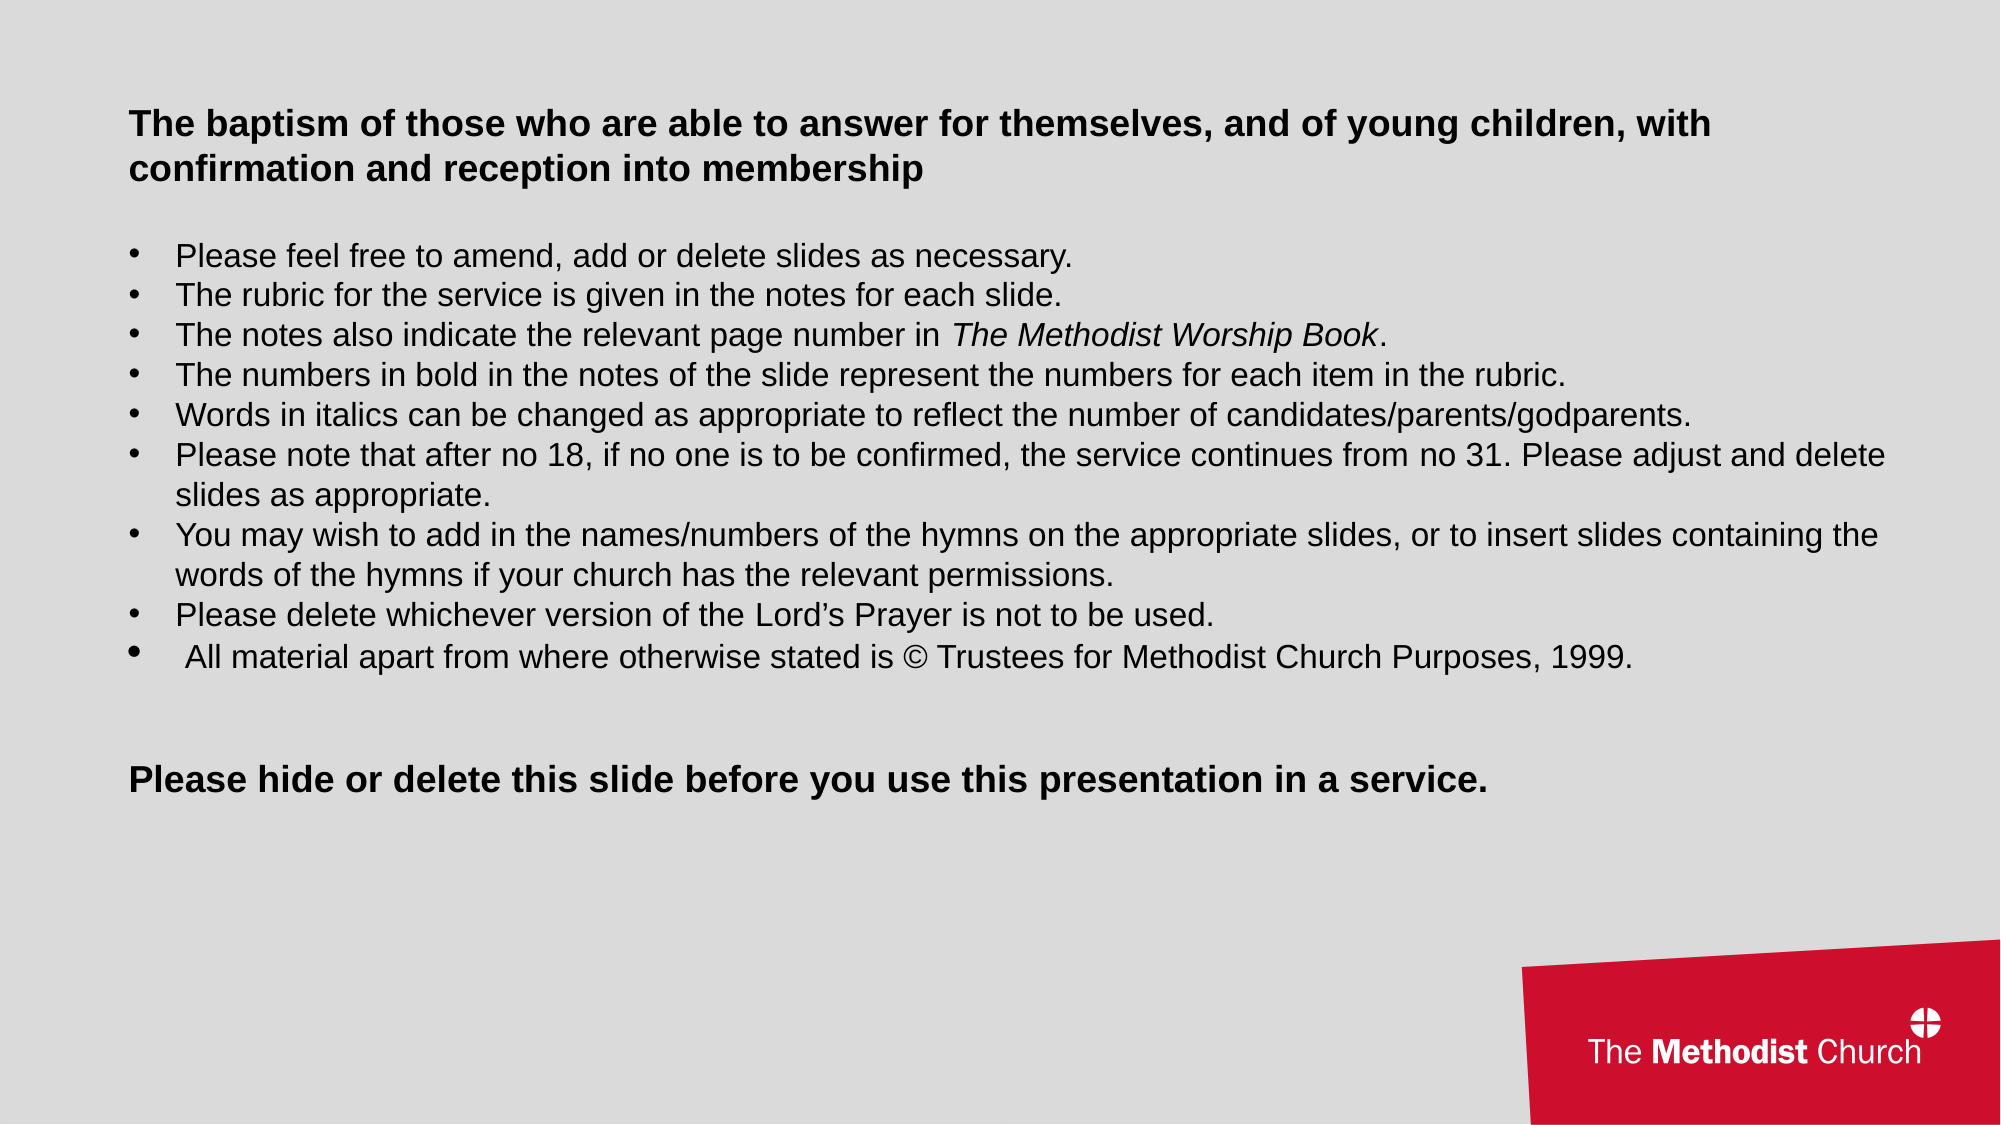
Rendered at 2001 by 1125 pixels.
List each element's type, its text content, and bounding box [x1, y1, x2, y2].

text_box The baptism of those who are able to answer for themselves, and of young children, with confirmation and reception into membership Please feel free to amend, add or delete slides as necessary. The rubric for the service is given in the notes for each slide. The notes also indicate the relevant page number in The Methodist Worship Book. The numbers in bold in the notes of the slide represent the numbers for each item in the rubric. Words in italics can be changed as appropriate to reflect the number of candidates/parents/godparents. Please note that after no 18, if no one is to be confirmed, the service continues from no 31. Please adjust and delete slides as appropriate. You may wish to add in the names/numbers of the hymns on the appropriate slides, or to insert slides containing the words of the hymns if your church has the relevant permissions. Please delete whichever version of the Lord’s Prayer is not to be used. All material apart from where otherwise stated is © Trustees for Methodist Church Purposes, 1999. Please hide or delete this slide before you use this presentation in a service. [113, 91, 1952, 808]
picture [0, 0, 2001, 1125]
